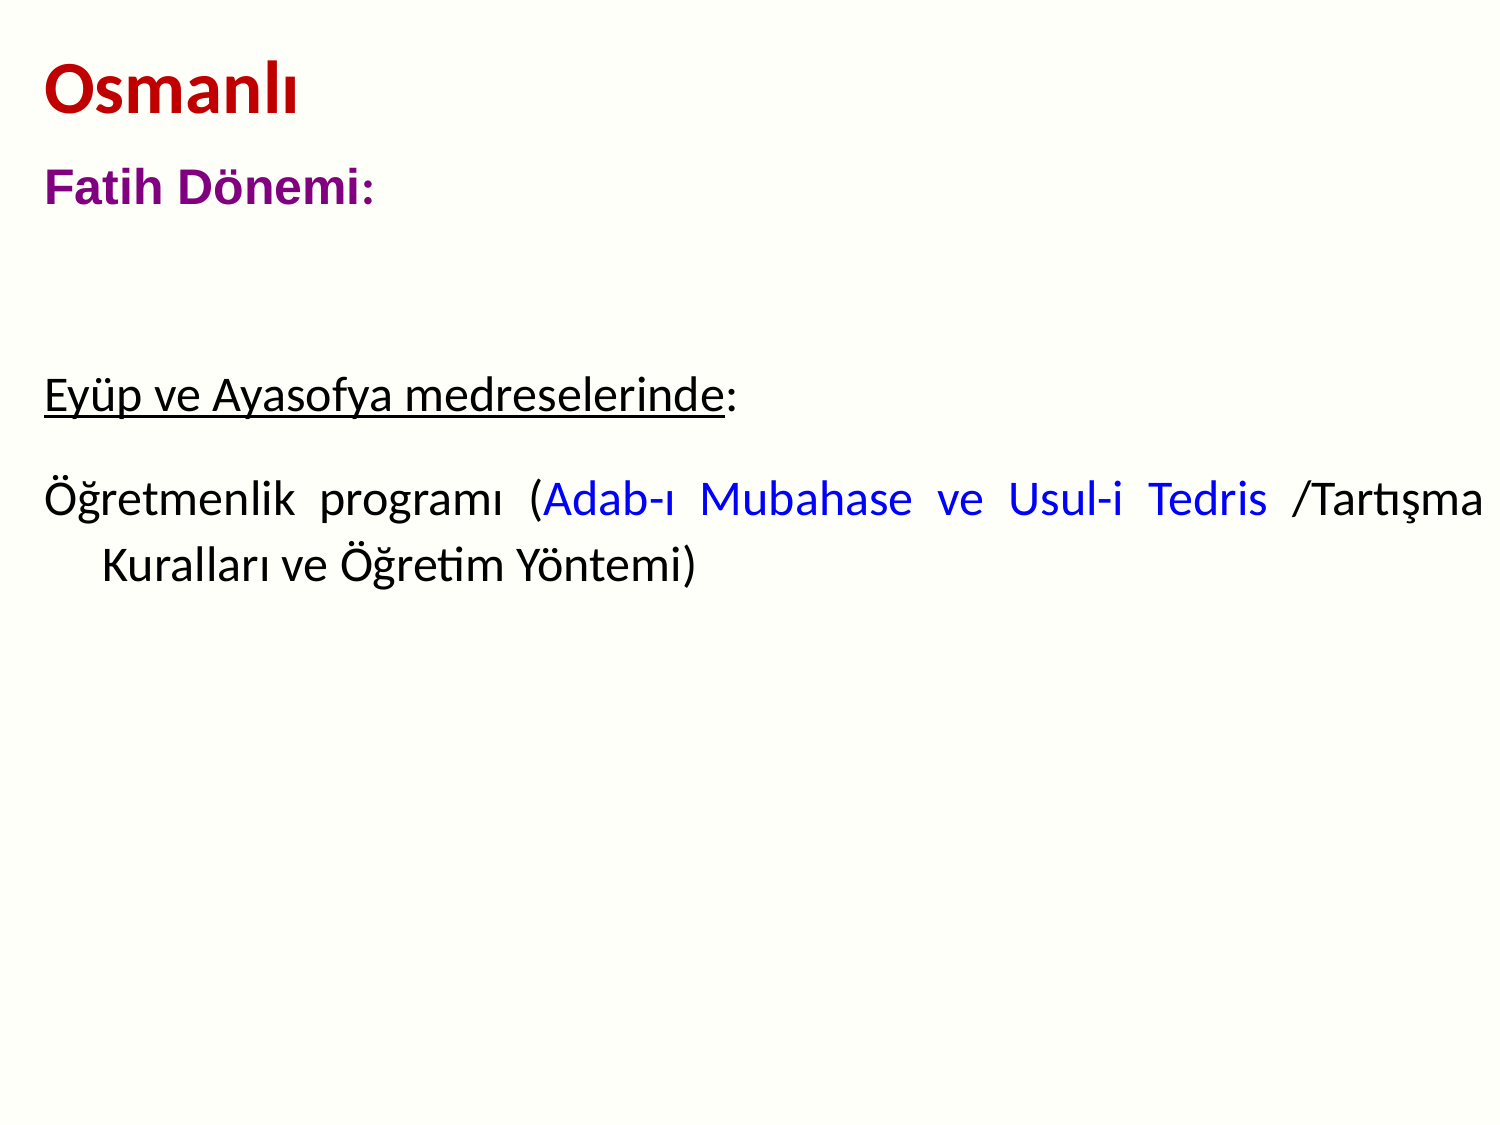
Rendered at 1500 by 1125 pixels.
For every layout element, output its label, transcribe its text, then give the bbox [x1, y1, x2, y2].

subtitle Osmanlı Fatih Dönemi: Eyüp ve Ayasofya medreselerinde: Öğretmenlik programı (Adab-ı Mubahase ve Usul-i Tedris /Tartışma Kuralları ve Öğretim Yöntemi) [0, 0, 1500, 1125]
